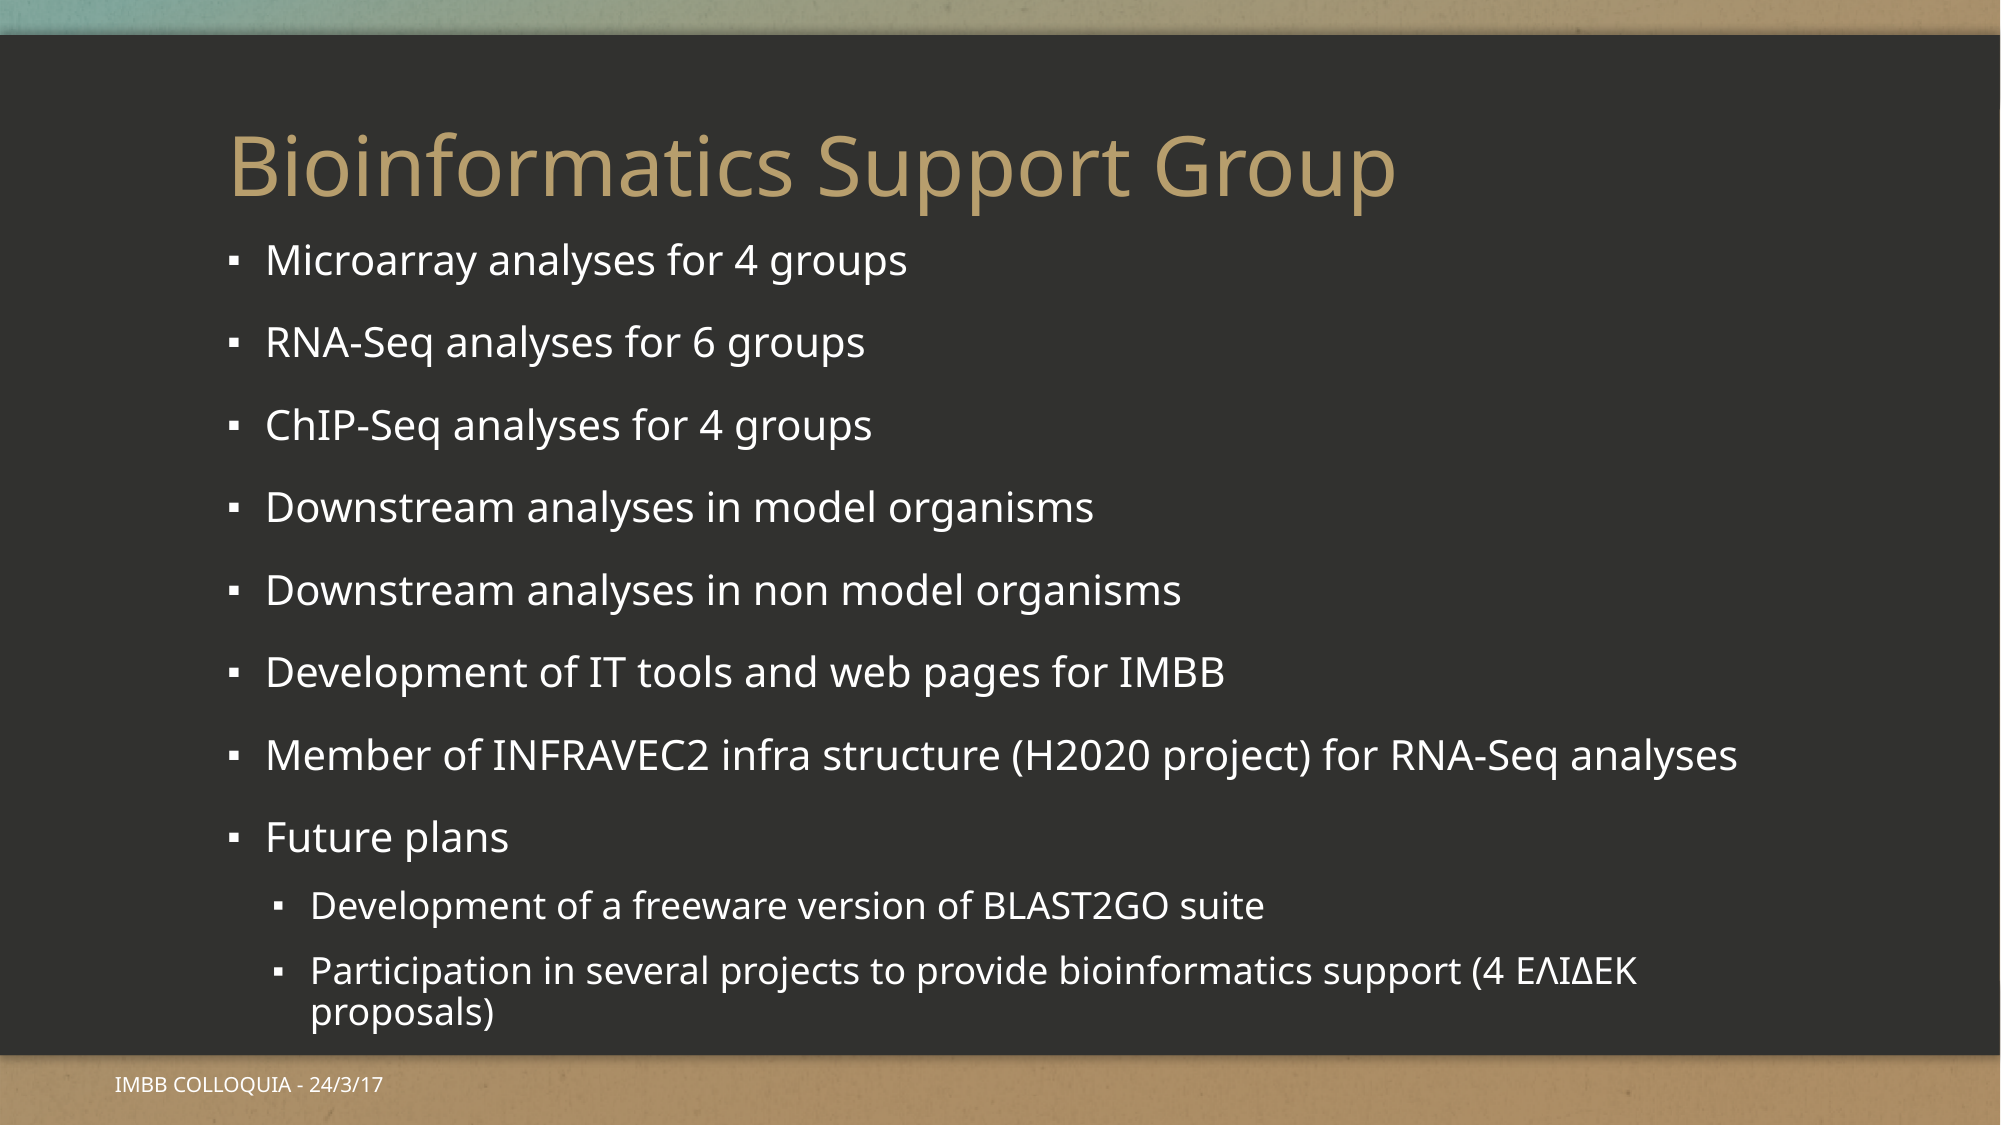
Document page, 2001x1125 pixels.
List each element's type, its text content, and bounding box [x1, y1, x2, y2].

footer IMBB COLLOQUIA - 24/3/17 [99, 1063, 777, 1109]
list Microarray analyses for 4 groups RNA-Seq analyses for 6 groups ChIP-Seq analyses for 4 groups Downstream analyses in model organisms Downstream analyses in non model organisms Development of IT tools and web pages for IMBB Member of INFRAVEC2 infra structure (H2020 project) for RNA-Seq analyses Future plans Development of a freeware version of BLAST2GO suite Participation in several projects to provide bioinformatics support (4 ΕΛΙΔΕΚ proposals) [212, 232, 1788, 1037]
title Bioinformatics Support Group [212, 68, 1788, 222]
picture [0, 0, 2001, 1125]
